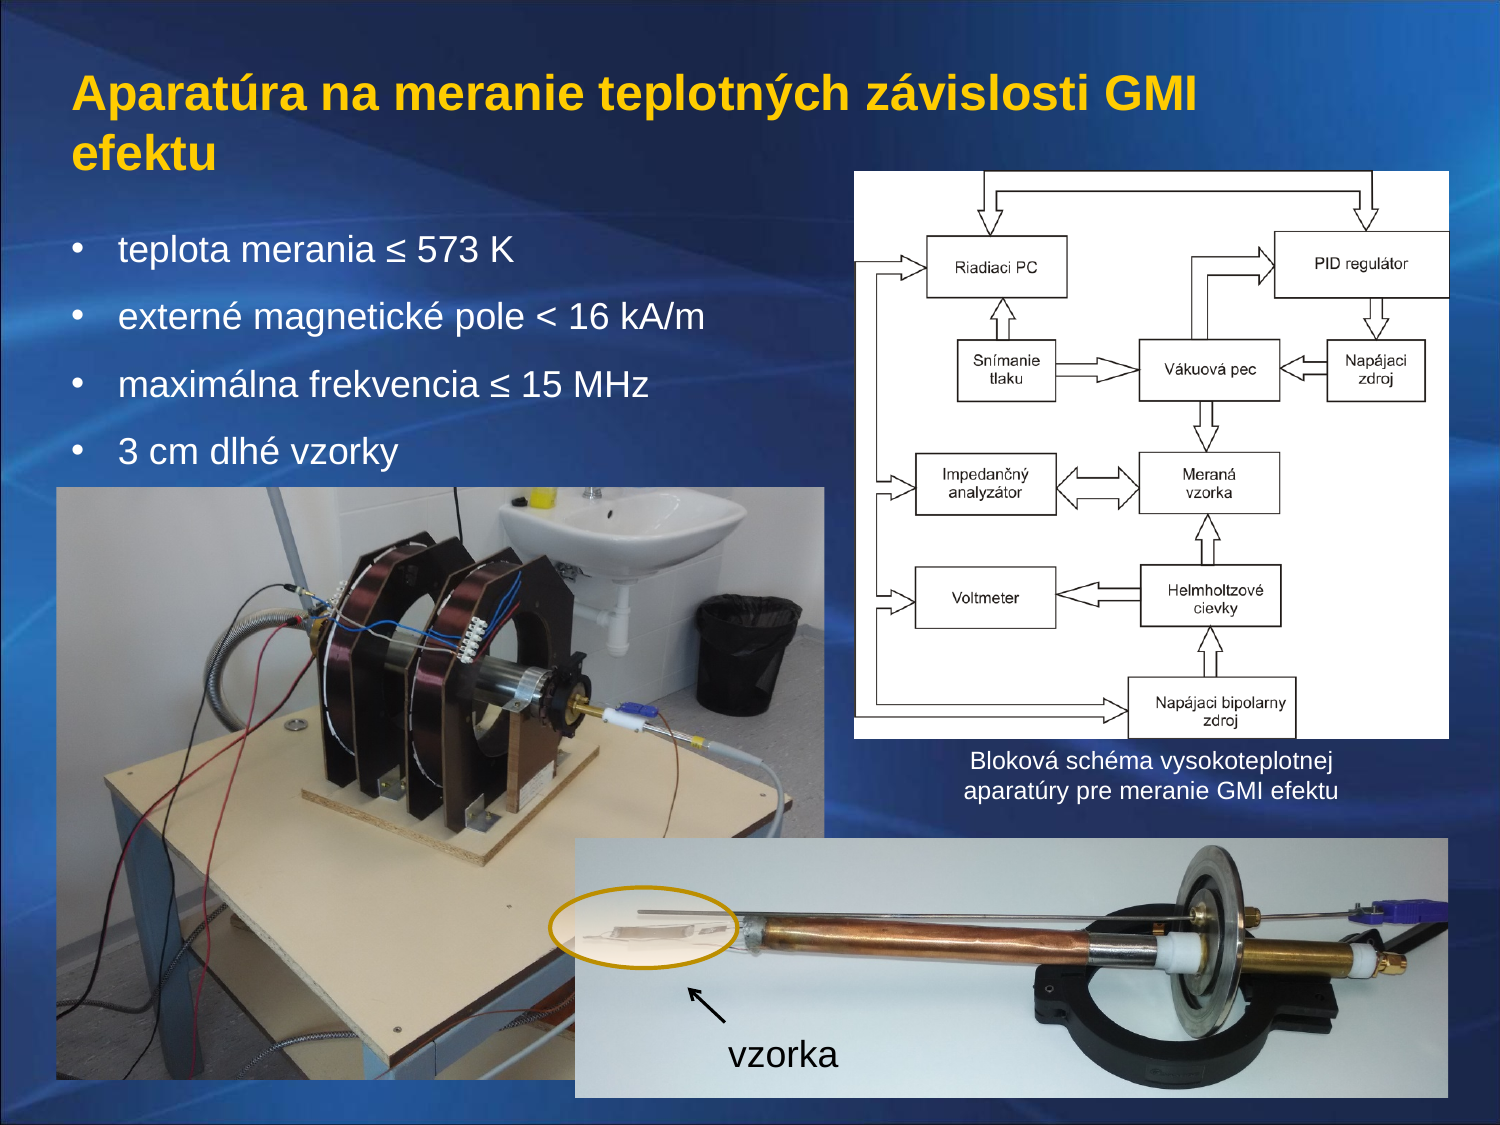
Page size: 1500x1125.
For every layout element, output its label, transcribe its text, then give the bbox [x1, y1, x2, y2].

text_box Bloková schéma vysokoteplotnej aparatúry pre meranie GMI efektu [910, 747, 1394, 813]
text_box Aparatúra na meranie teplotných závislosti GMI efektu [0, 2, 1300, 188]
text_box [687, 987, 726, 1023]
text_box teplota merania ≤ 573 K externé magnetické pole < 16 kA/m maximálna frekvencia ≤ 15 MHz 3 cm dlhé vzorky [56, 194, 813, 480]
picture [0, 0, 1500, 1125]
